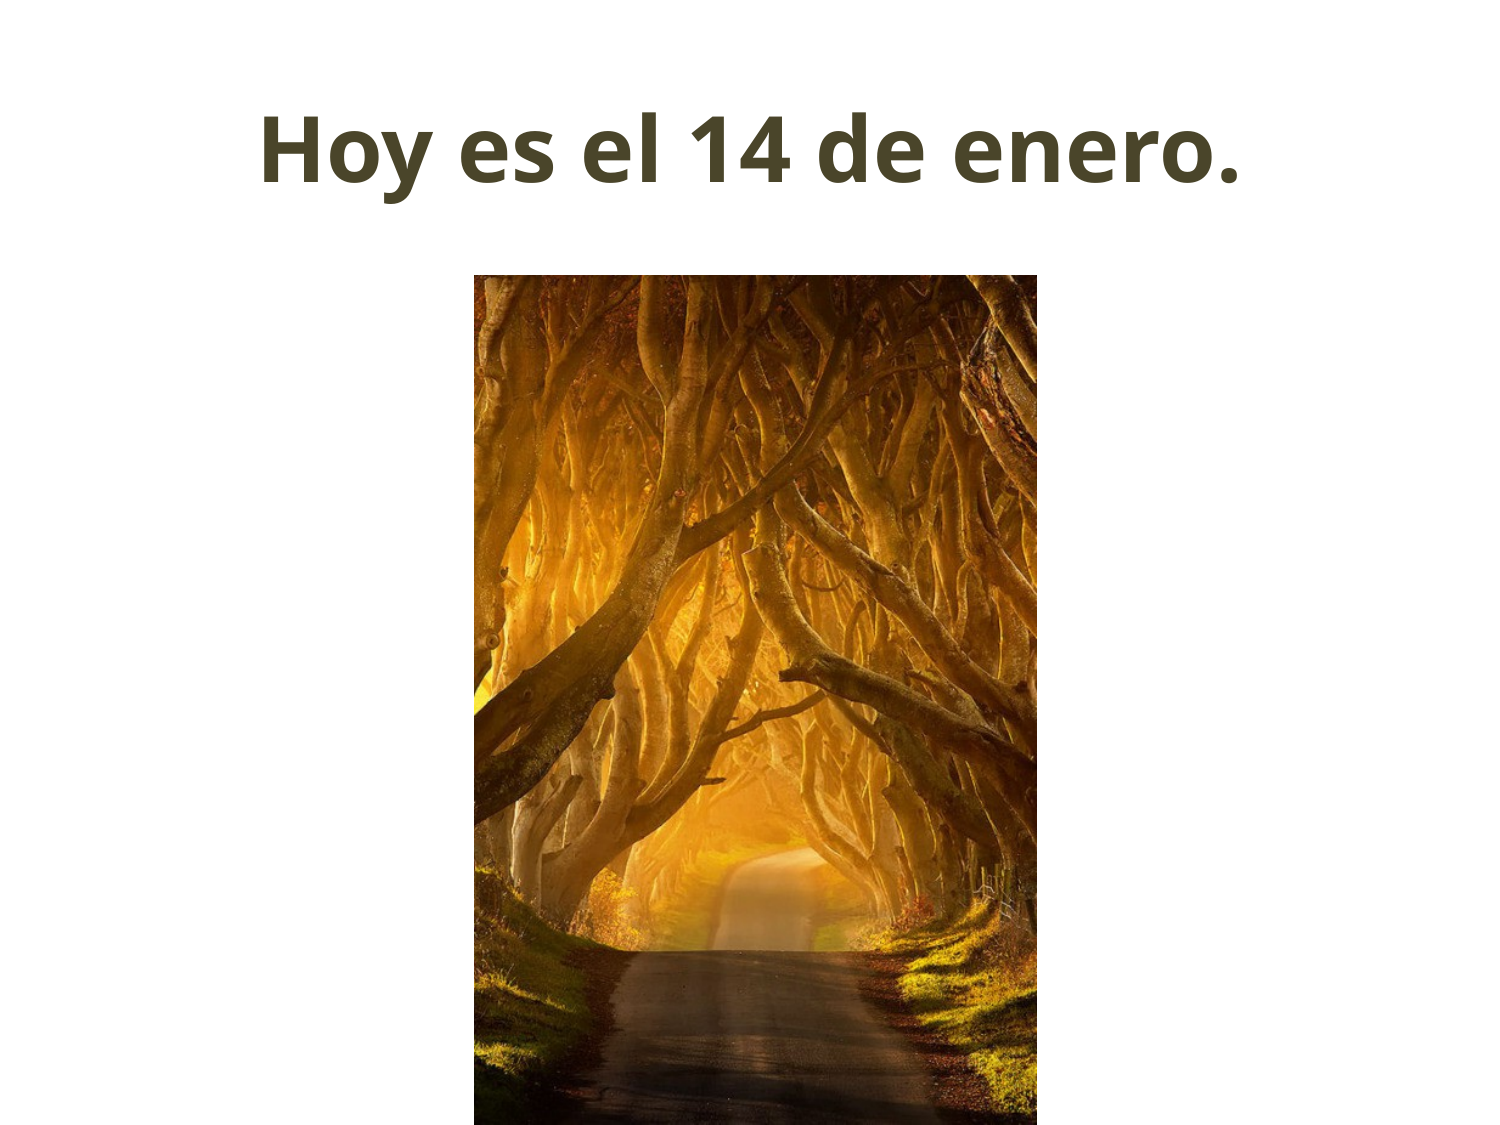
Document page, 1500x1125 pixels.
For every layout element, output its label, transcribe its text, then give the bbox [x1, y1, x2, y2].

picture [474, 275, 1037, 1125]
title Hoy es el 14 de enero. [112, 24, 1388, 267]
